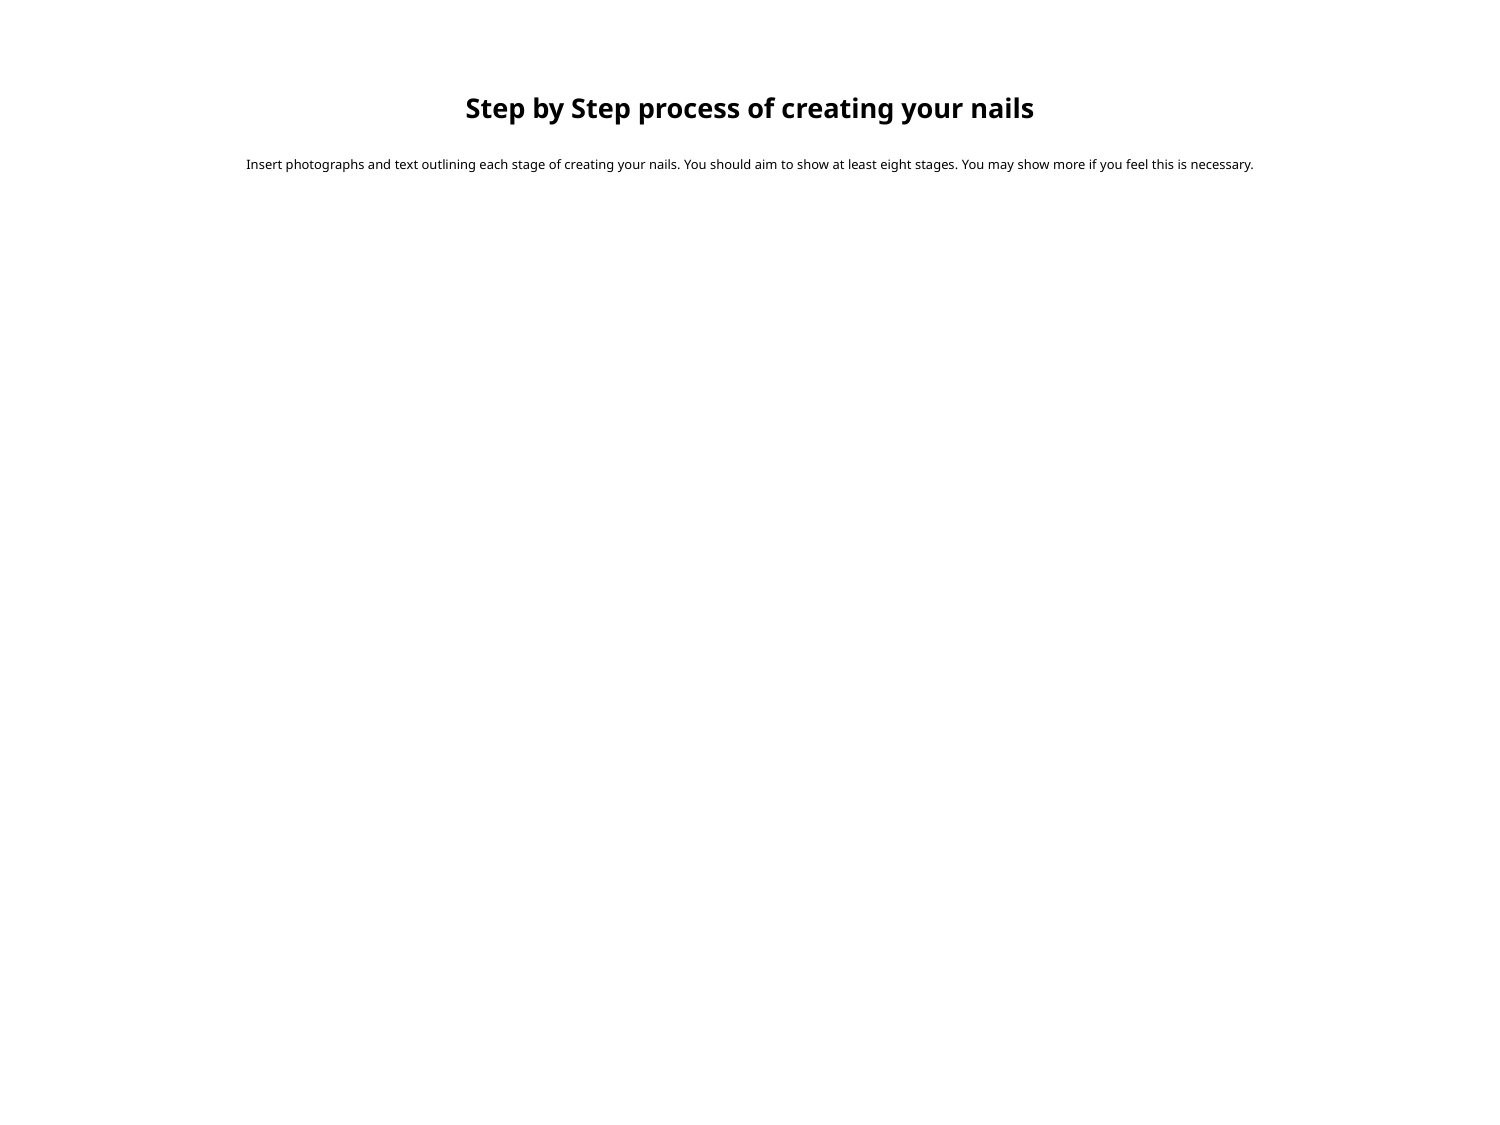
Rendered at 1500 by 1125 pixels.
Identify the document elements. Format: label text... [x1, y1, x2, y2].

title Step by Step process of creating your nails Insert photographs and text outlining each stage of creating your nails. You should aim to show at least eight stages. You may show more if you feel this is necessary. [75, 45, 1425, 233]
